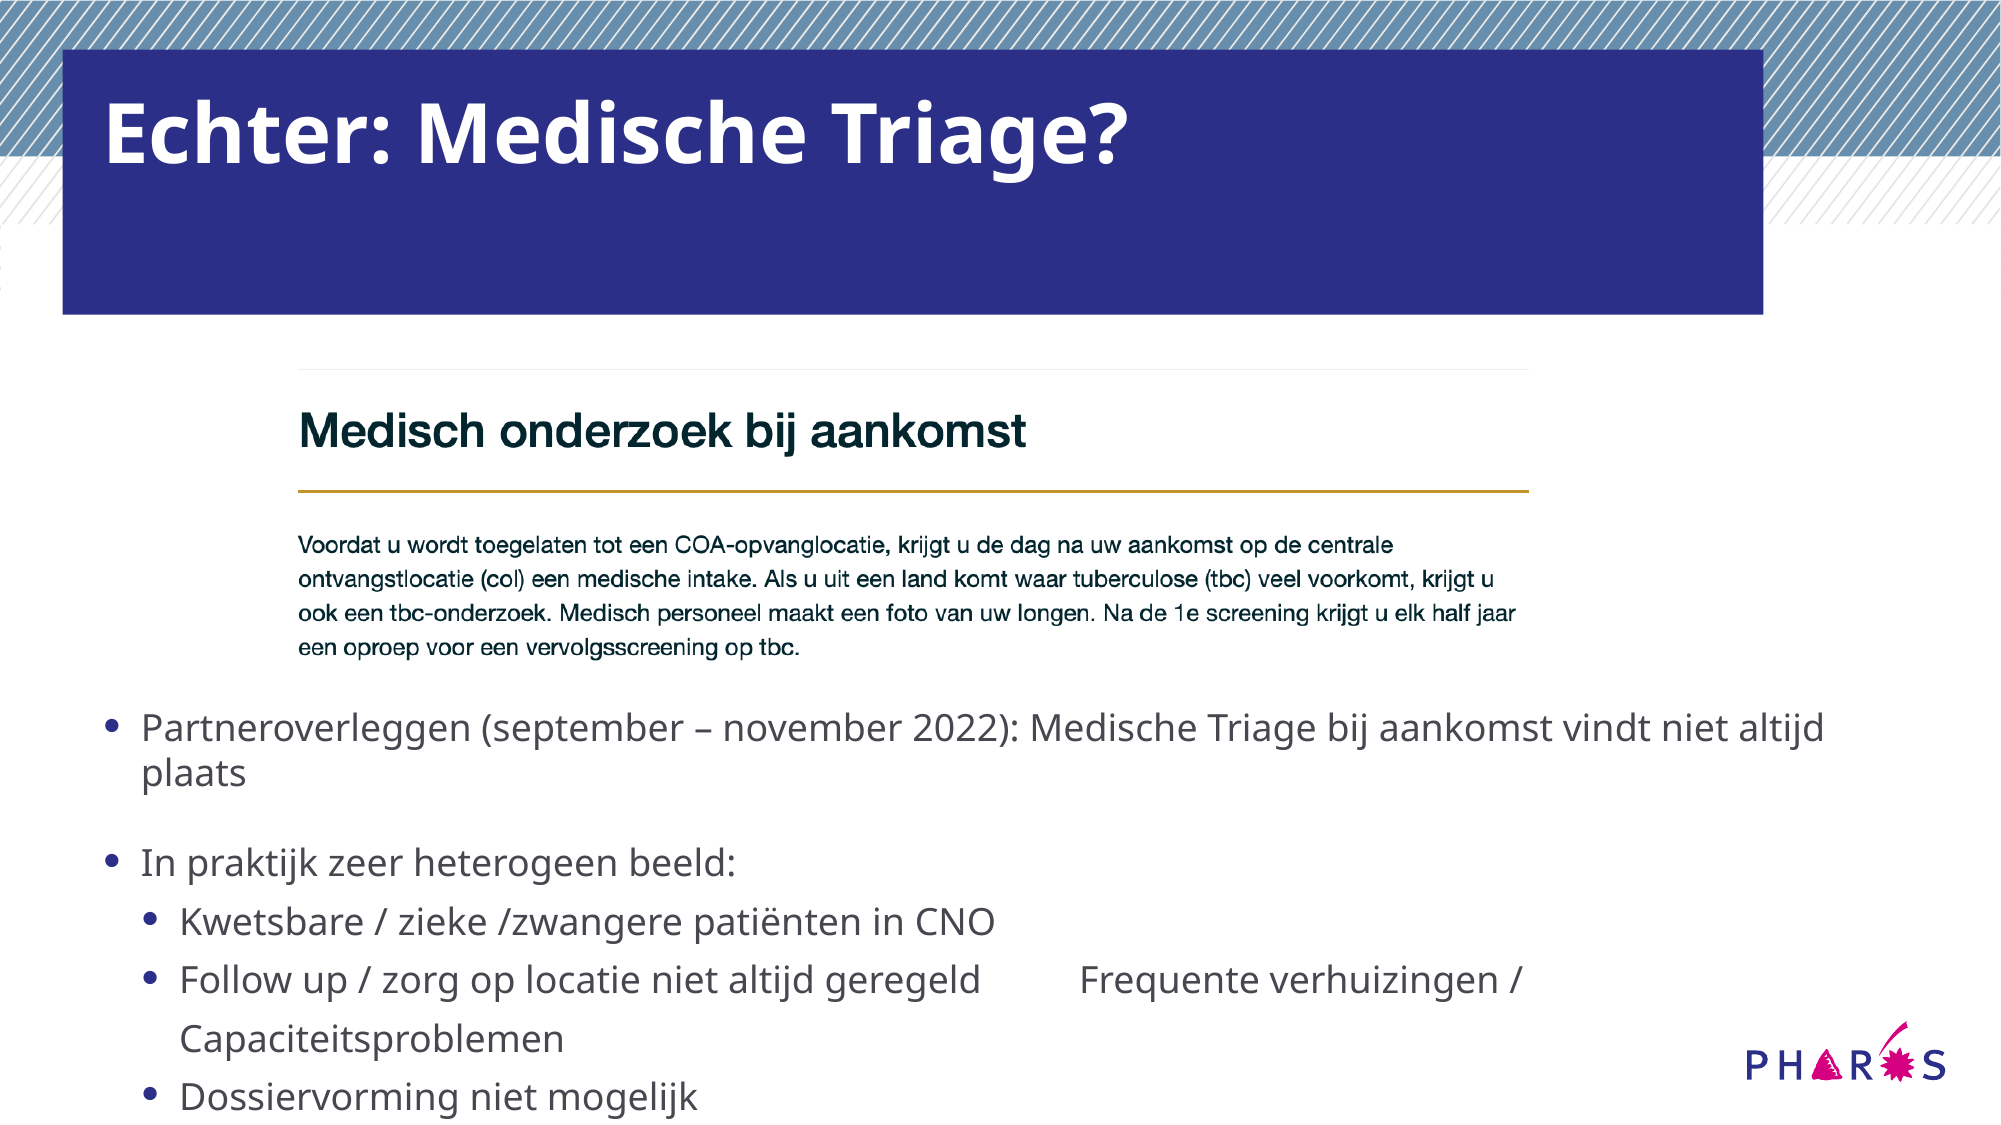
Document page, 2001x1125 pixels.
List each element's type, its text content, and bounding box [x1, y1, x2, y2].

list Partneroverleggen (september – november 2022): Medische Triage bij aankomst vindt niet altijd plaats In praktijk zeer heterogeen beeld: Kwetsbare / zieke /zwangere patiënten in CNO Follow up / zorg op locatie niet altijd geregeld Frequente verhuizingen / Capaciteitsproblemen Dossiervorming niet mogelijk Zorg met >1 contactmoment niet mogelijk [102, 704, 1839, 901]
picture [279, 358, 1544, 673]
title Echter: Medische Triage? [102, 80, 1745, 294]
